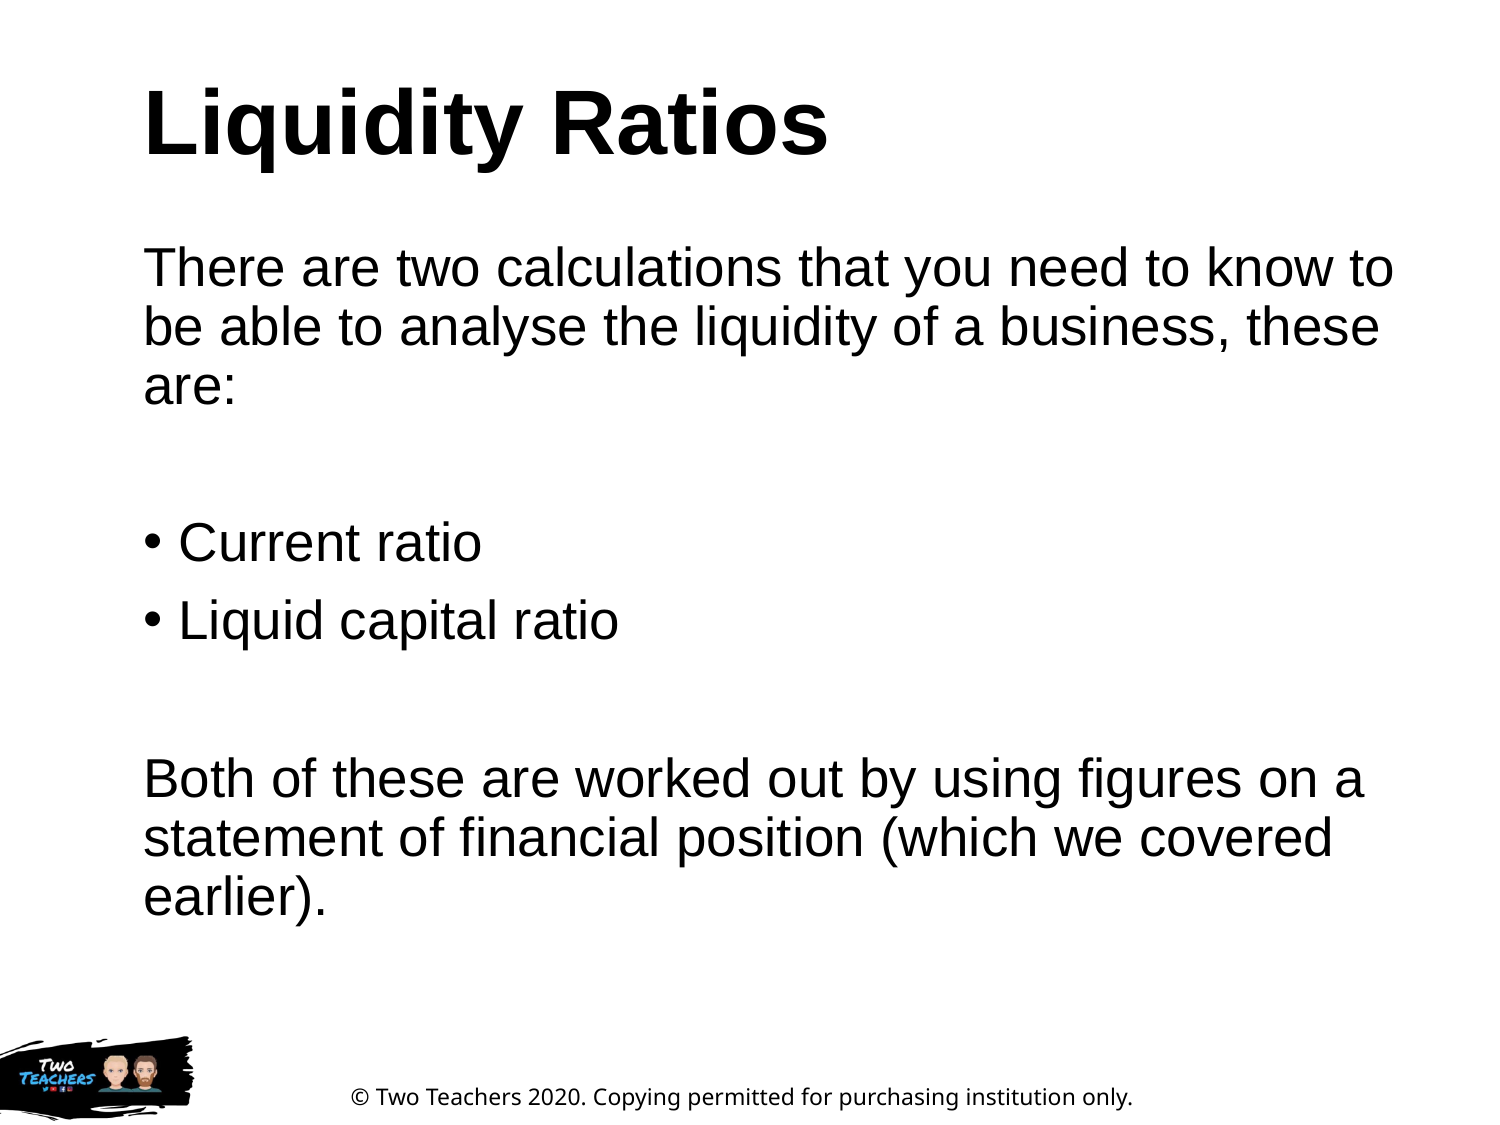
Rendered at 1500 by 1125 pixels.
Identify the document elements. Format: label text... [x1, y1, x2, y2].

list There are two calculations that you need to know to be able to analyse the liquidity of a business, these are: Current ratio Liquid capital ratio Both of these are worked out by using figures on a statement of financial position (which we covered earlier). [128, 231, 1415, 941]
title Liquidity Ratios [128, 30, 1130, 219]
picture [0, 1030, 197, 1125]
